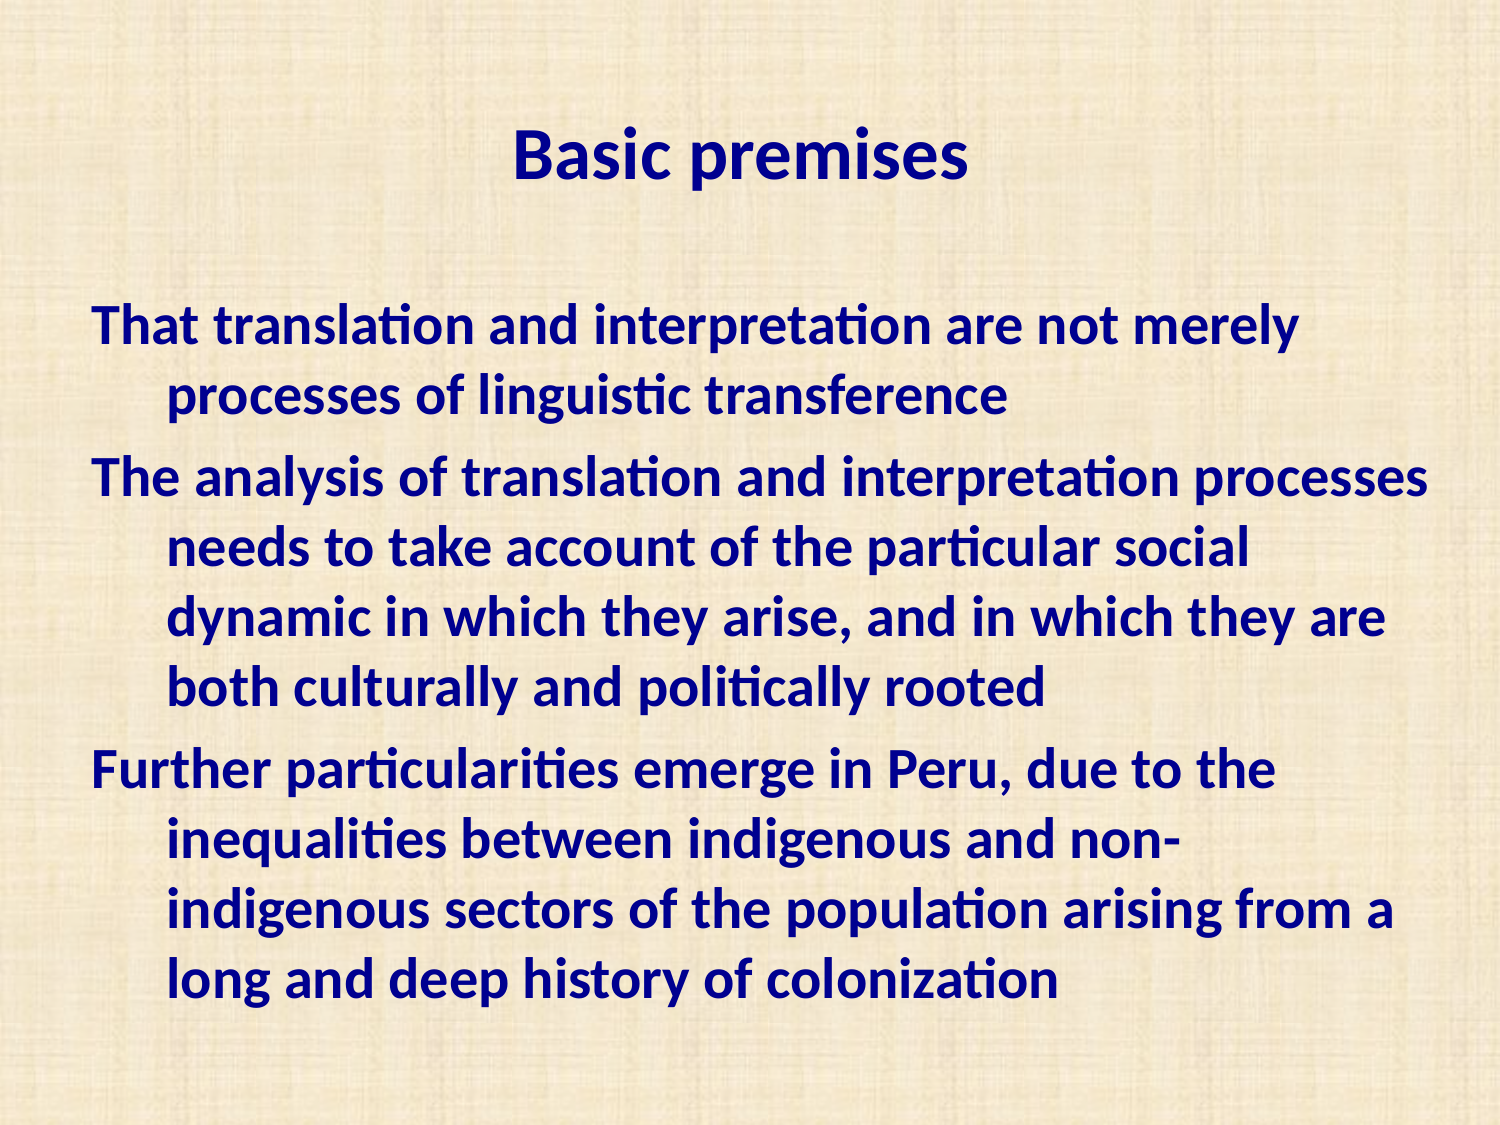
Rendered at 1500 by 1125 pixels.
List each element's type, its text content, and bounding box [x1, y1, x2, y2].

list That translation and interpretation are not merely processes of linguistic transference The analysis of translation and interpretation processes needs to take account of the particular social dynamic in which they arise, and in which they are both culturally and politically rooted Further particularities emerge in Peru, due to the inequalities between indigenous and non-indigenous sectors of the population arising from a long and deep history of colonization [76, 278, 1459, 1118]
title Basic premises [75, 56, 1425, 244]
